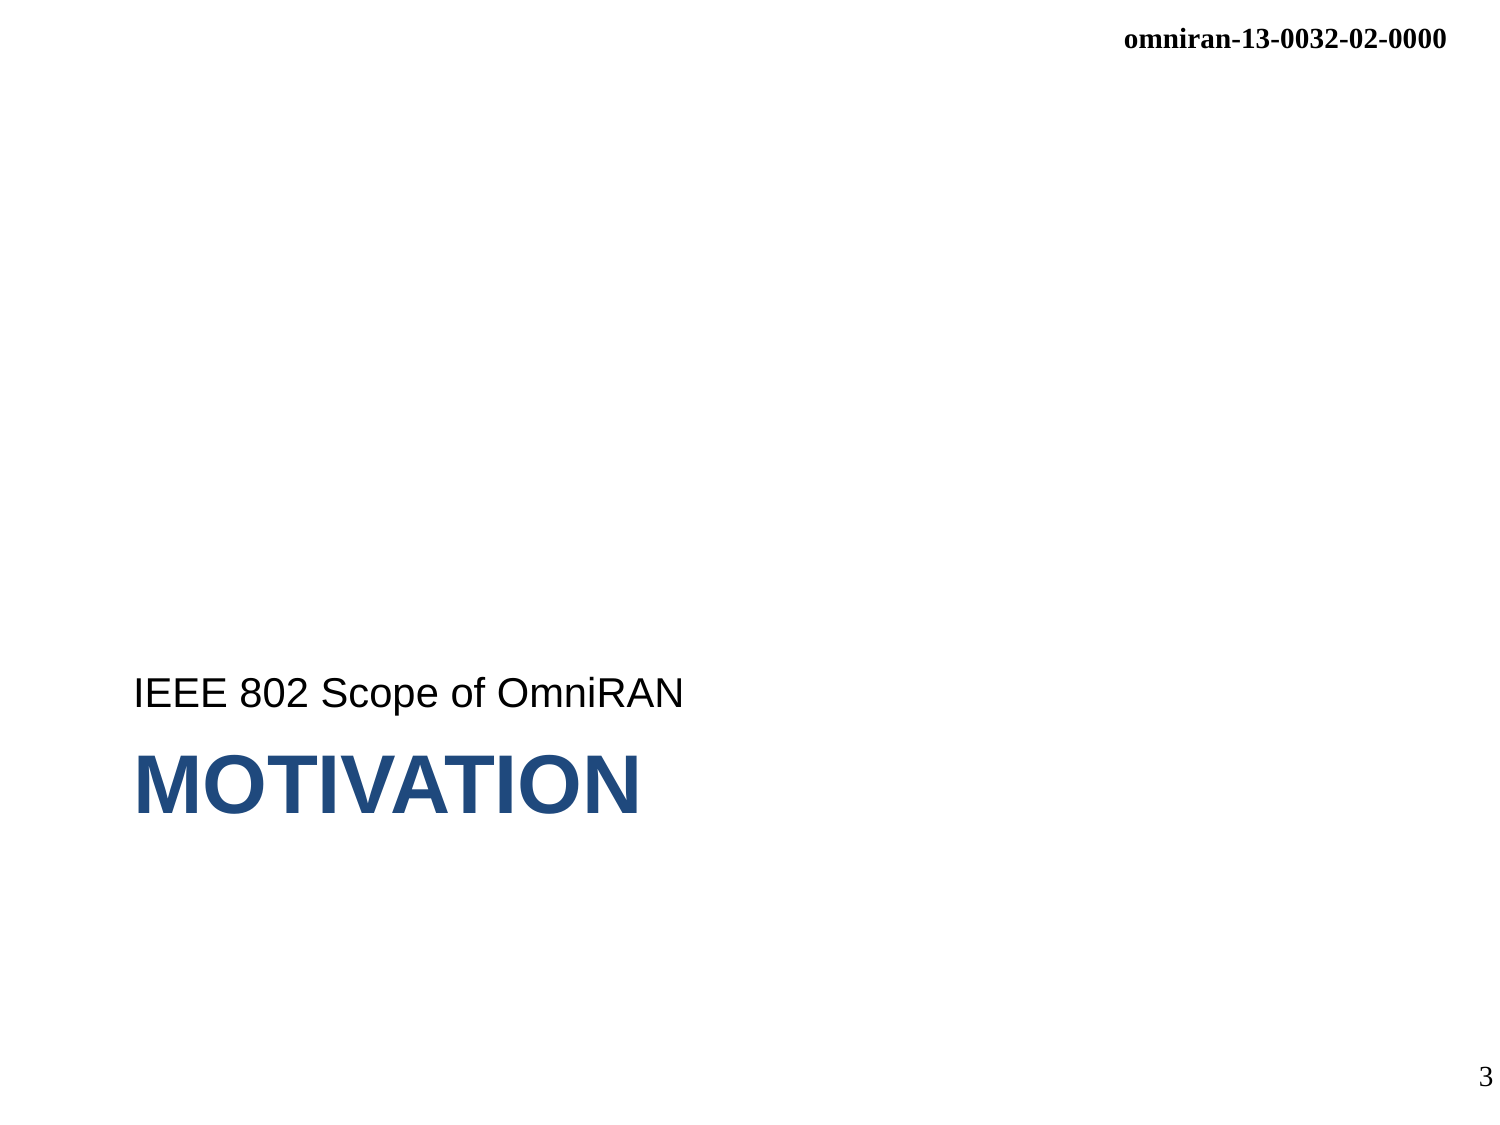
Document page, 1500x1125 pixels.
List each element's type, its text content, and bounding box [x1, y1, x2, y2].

list IEEE 802 Scope of OmniRAN [118, 476, 1394, 723]
title Motivation [118, 723, 1394, 947]
